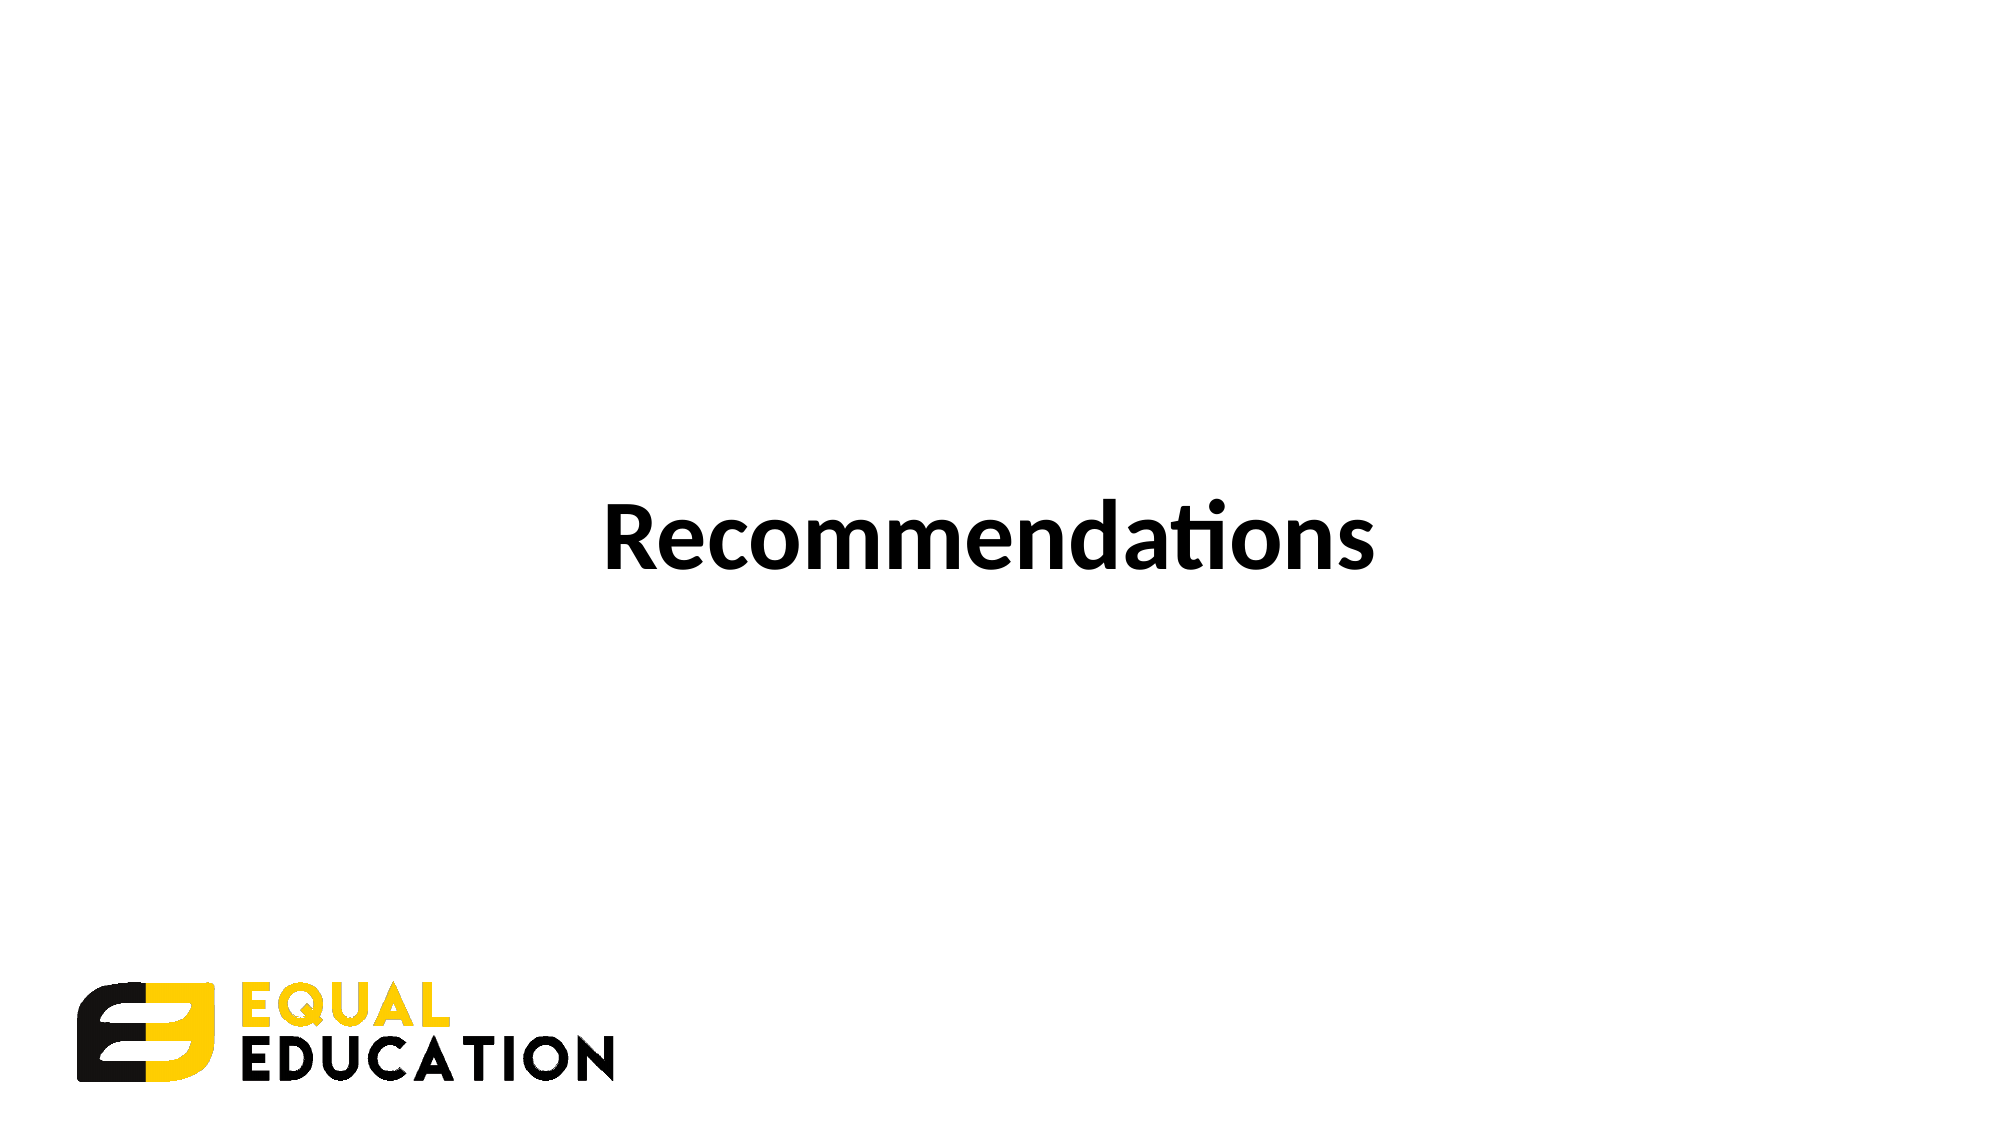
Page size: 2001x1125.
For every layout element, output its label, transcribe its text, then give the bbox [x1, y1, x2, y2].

title Recommendations [363, 396, 1616, 679]
picture [67, 963, 627, 1097]
